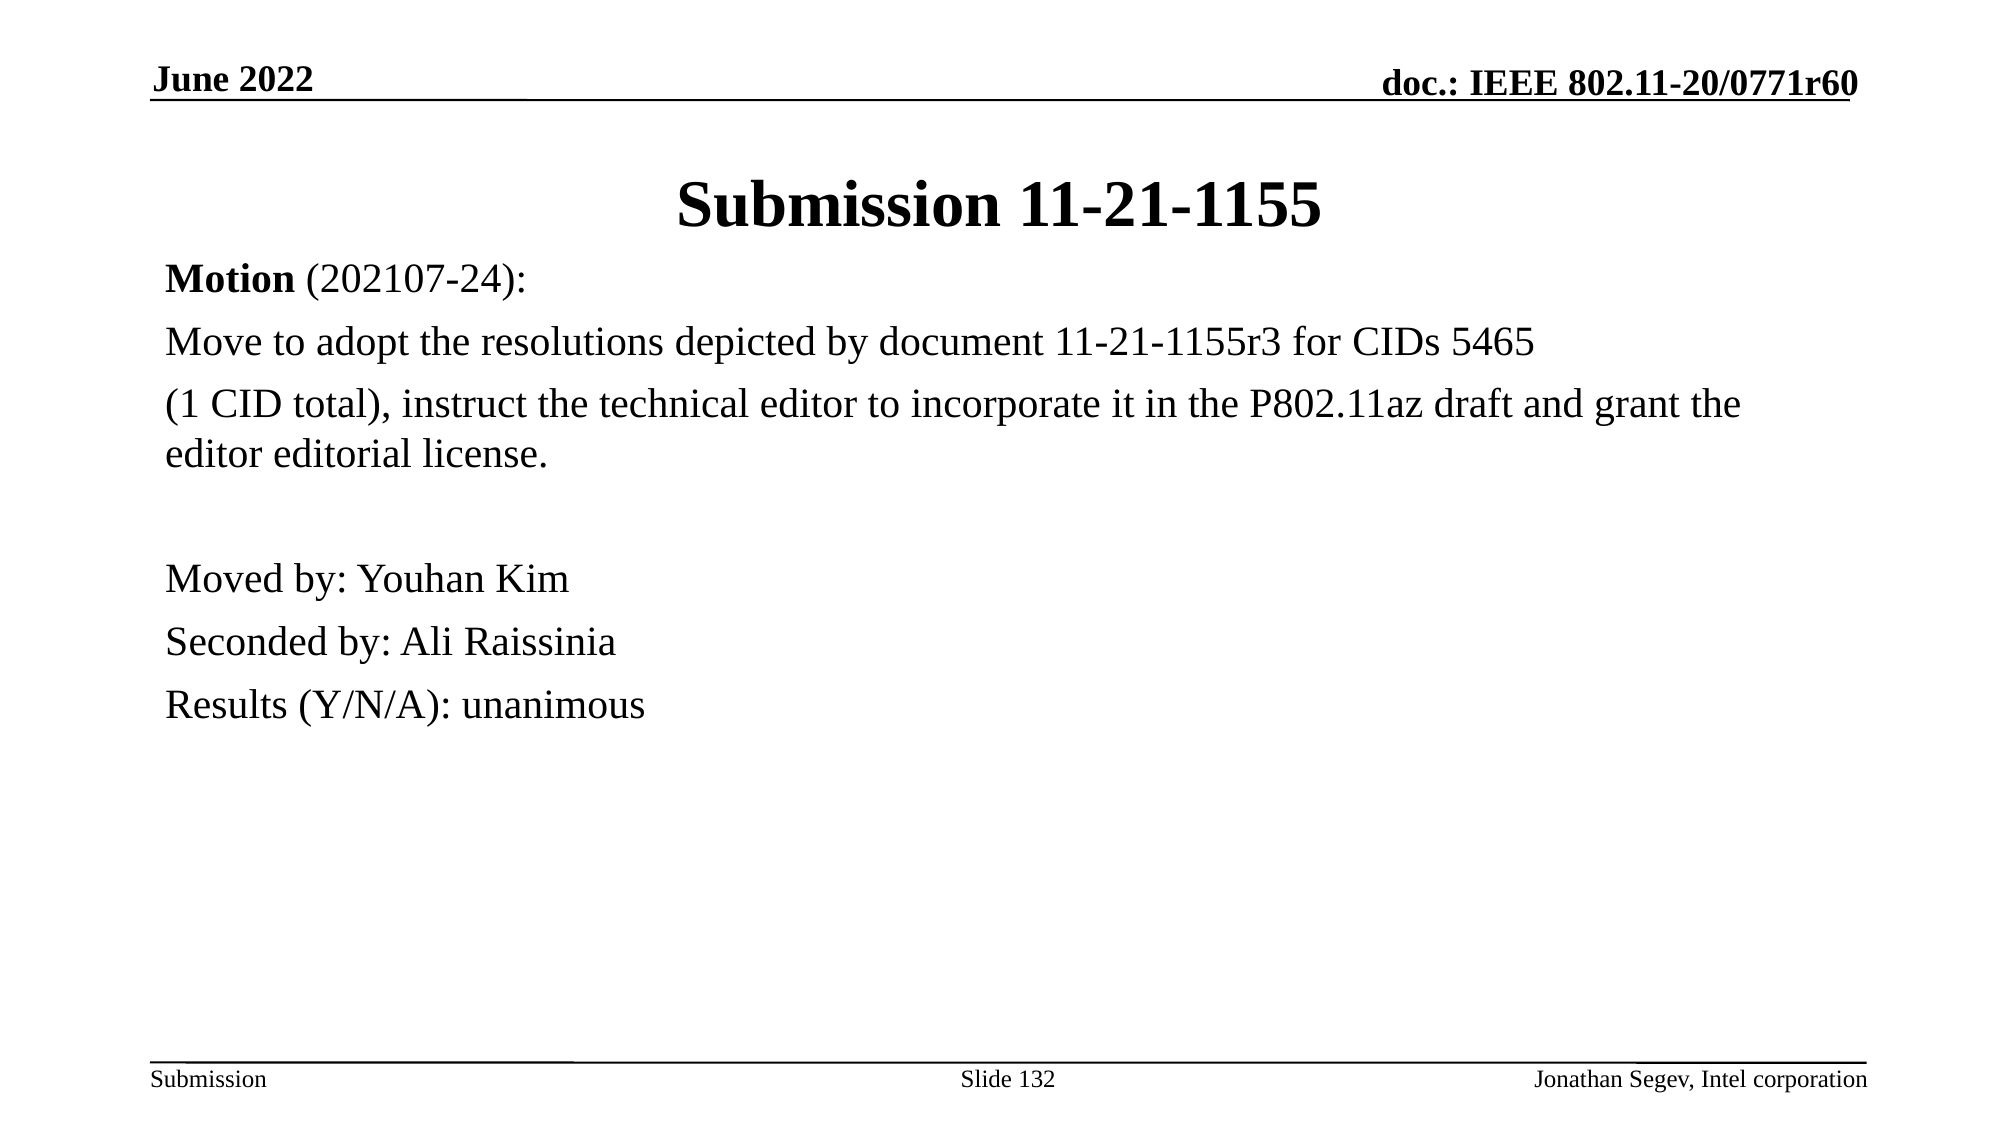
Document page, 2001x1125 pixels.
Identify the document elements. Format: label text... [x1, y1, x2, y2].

list Motion (202107-24): Move to adopt the resolutions depicted by document 11-21-1155r3 for CIDs 5465 (1 CID total), instruct the technical editor to incorporate it in the P802.11az draft and grant the editor editorial license. Moved by: Youhan Kim Seconded by: Ali Raissinia Results (Y/N/A): unanimous [149, 243, 1850, 1000]
slide_number Slide 132 [950, 1061, 1067, 1123]
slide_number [152, 54, 563, 100]
footer Jonathan Segev, Intel corporation [1171, 1061, 1869, 1093]
title Submission 11-21-1155 [149, 112, 1850, 243]
